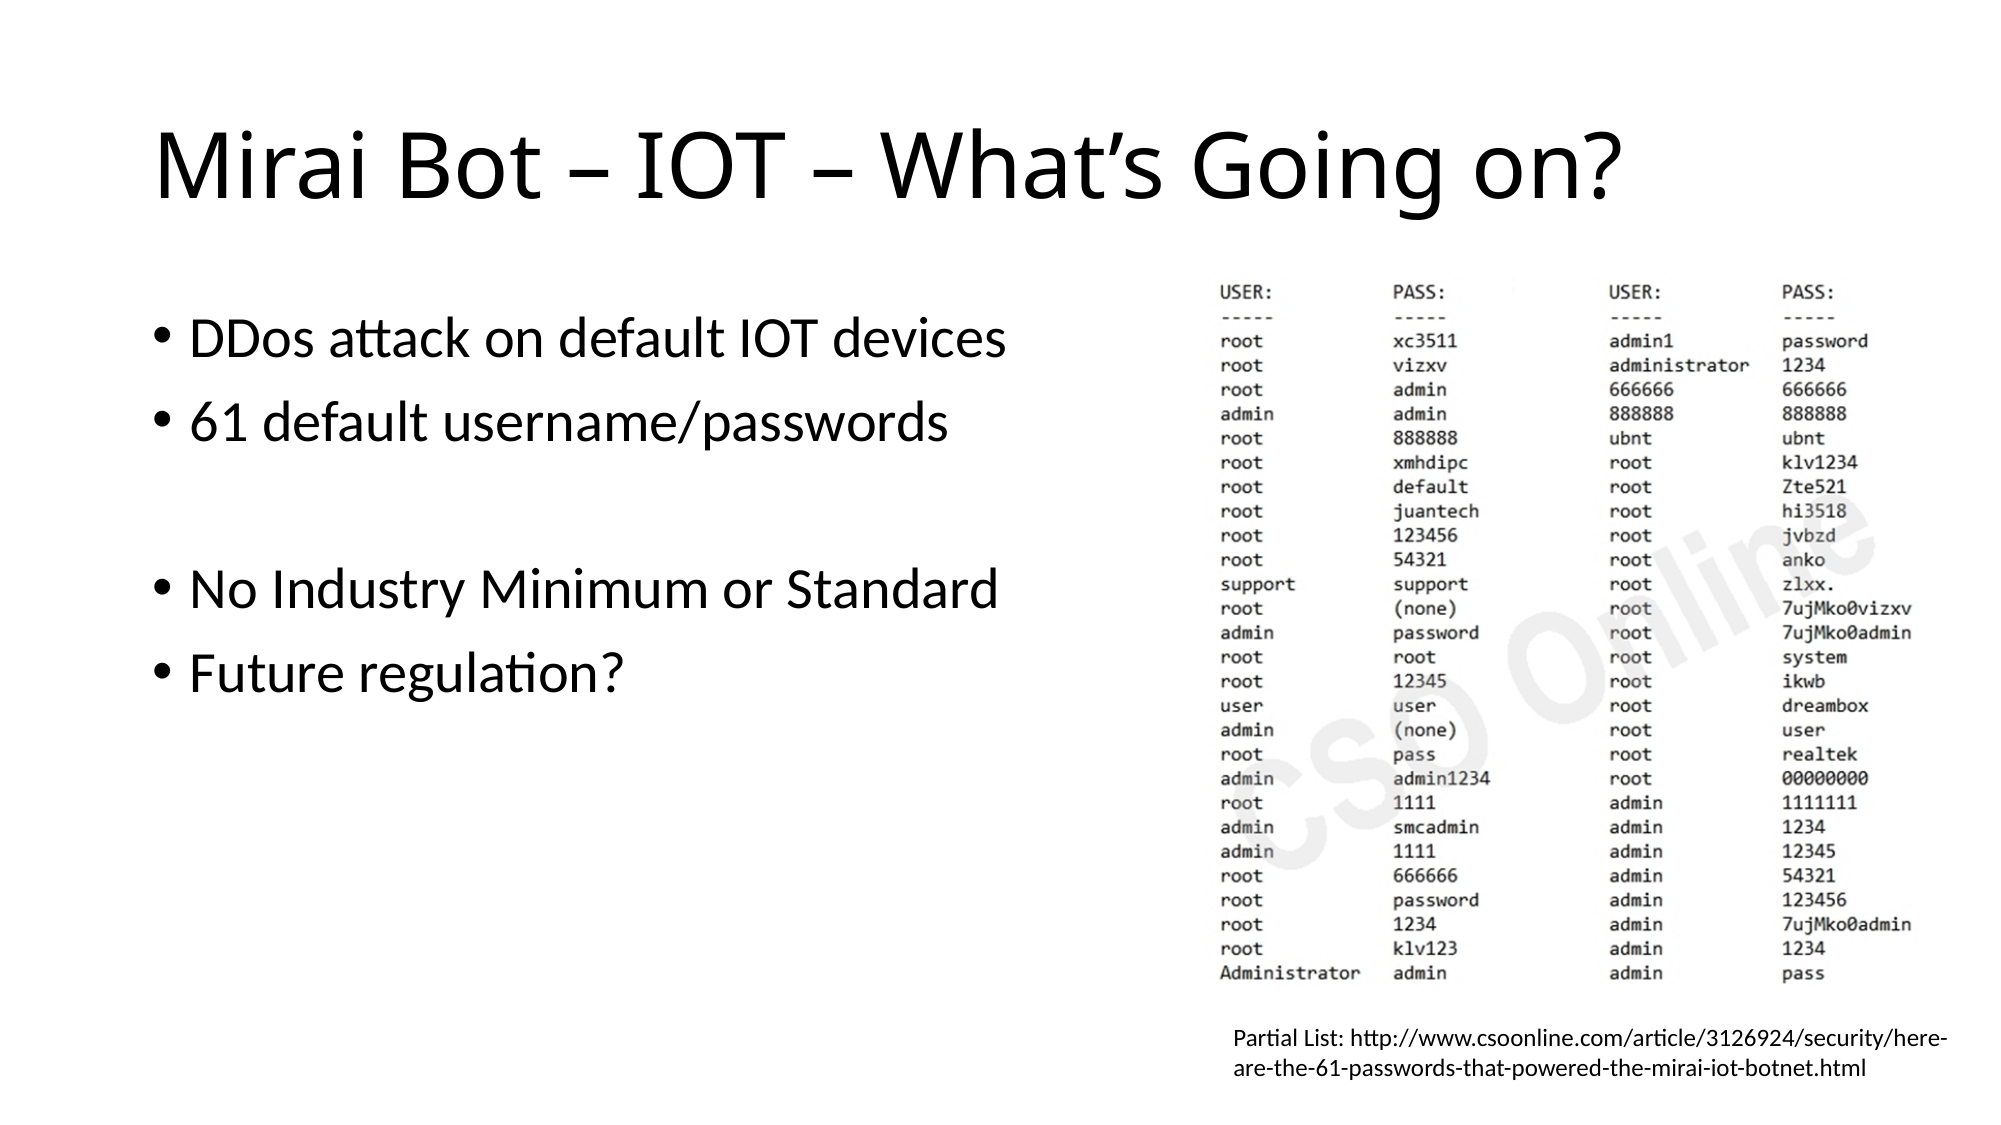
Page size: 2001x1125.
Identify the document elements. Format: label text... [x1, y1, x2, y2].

picture [1162, 277, 1958, 987]
list DDos attack on default IOT devices 61 default username/passwords No Industry Minimum or Standard Future regulation? [137, 299, 1863, 1014]
title Mirai Bot – IOT – What’s Going on? [137, 59, 1863, 278]
text_box Partial List: http://www.csoonline.com/article/3126924/security/here-are-the-61-passwords-that-powered-the-mirai-iot-botnet.html [1218, 1013, 1979, 1089]
